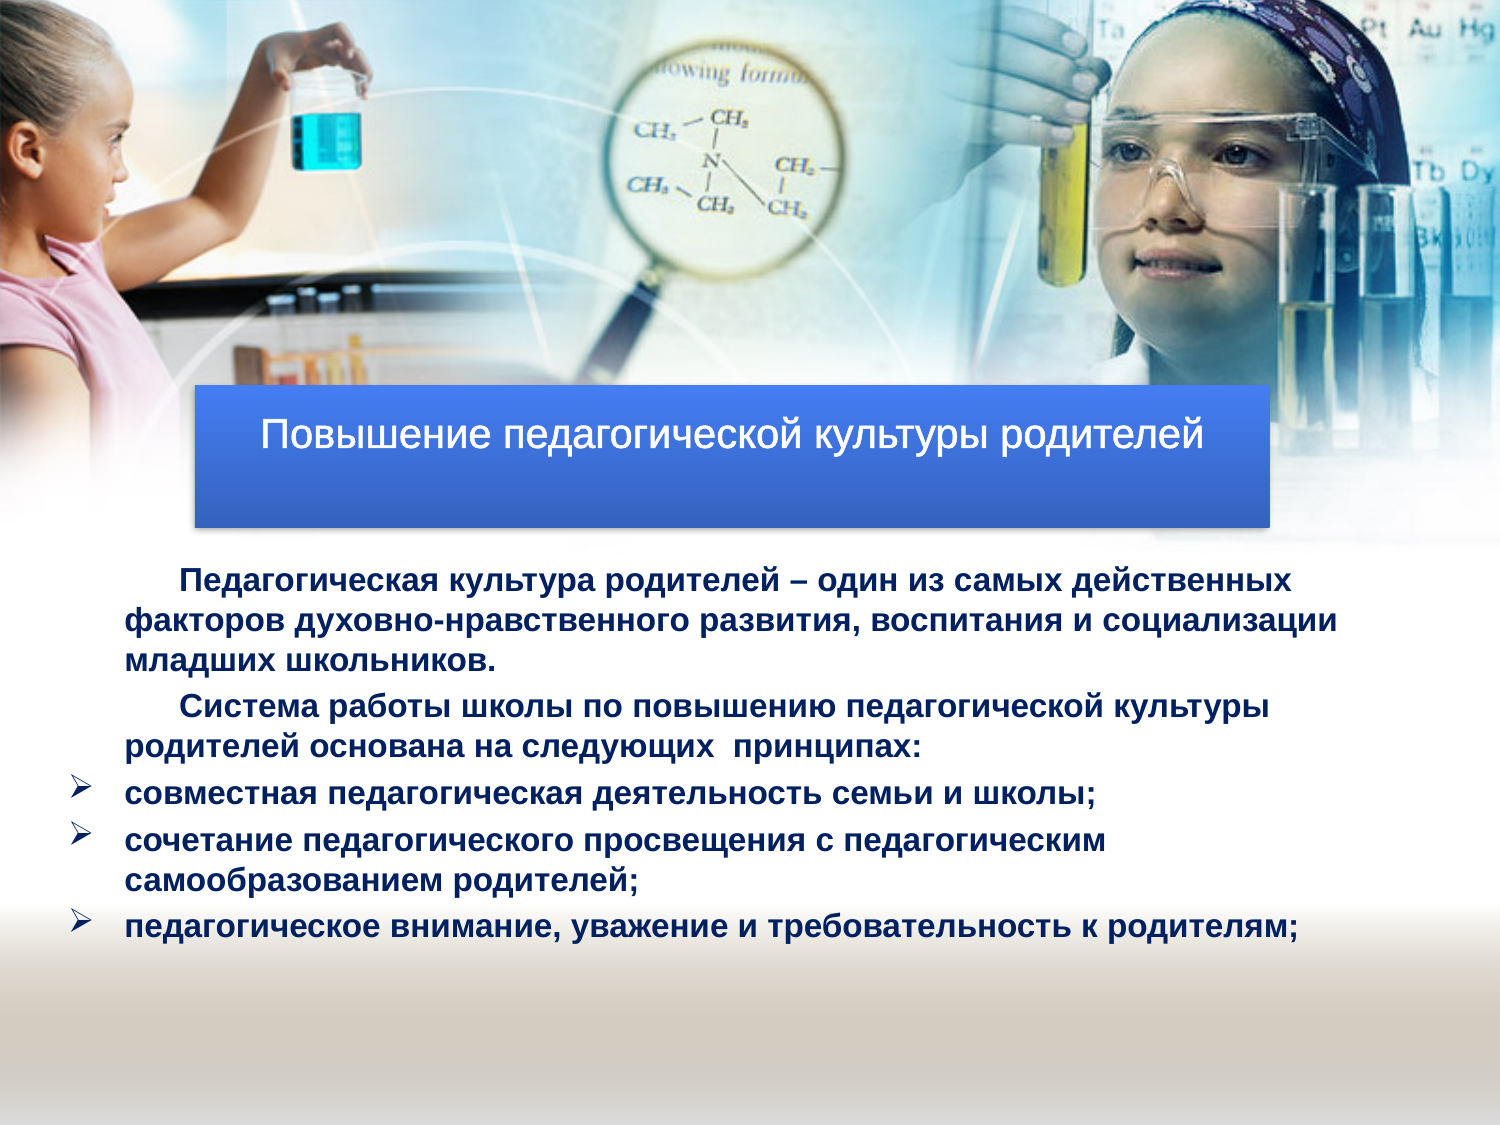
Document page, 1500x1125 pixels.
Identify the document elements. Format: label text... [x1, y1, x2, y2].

picture [0, 0, 1500, 936]
list Педагогическая культура родителей – один из самых действенных факторов духовно-нравственного развития, воспитания и социализации младших школьников. Система работы школы по повышению педагогической культуры родителей основана на следующих принципах: совместная педагогическая деятельность семьи и школы; сочетание педагогического просвещения с педагогическим самообразованием родителей; педагогическое внимание, уважение и требовательность к родителям; [52, 550, 1430, 976]
title Повышение педагогической культуры родителей [194, 385, 1271, 528]
